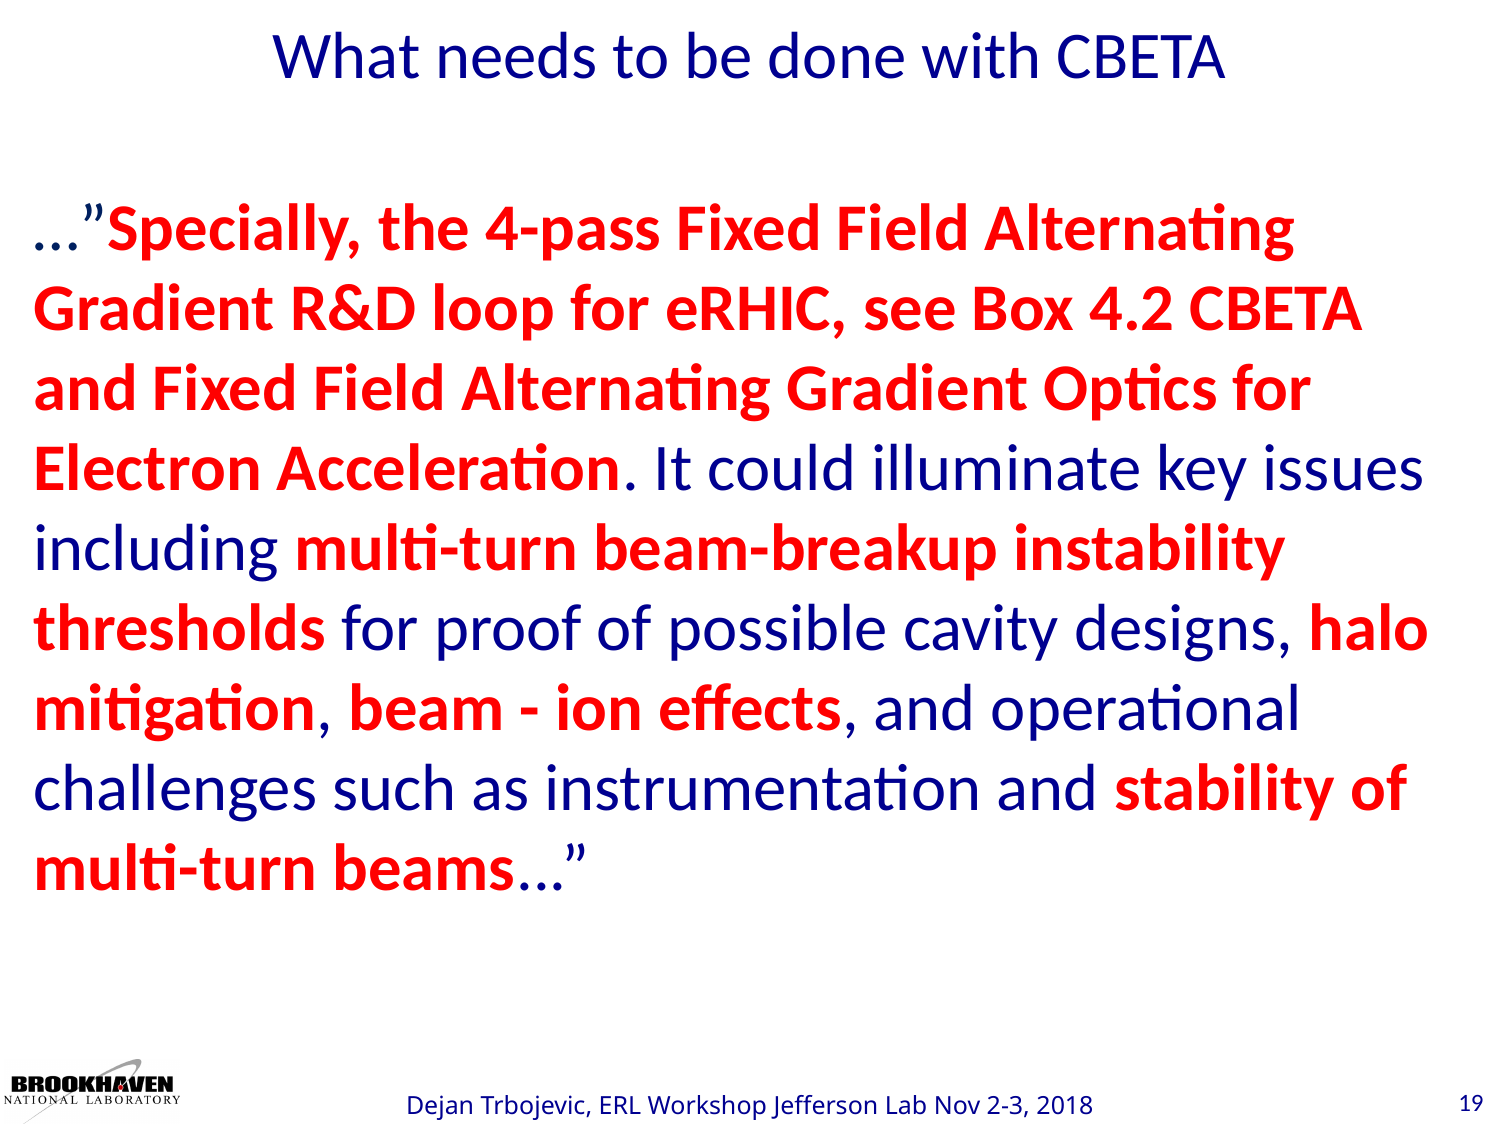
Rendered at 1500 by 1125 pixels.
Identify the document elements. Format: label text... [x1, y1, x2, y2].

title What needs to be done with CBETA [0, 0, 1500, 106]
footer Dejan Trbojevic, ERL Workshop Jefferson Lab Nov 2-3, 2018 [391, 1081, 1313, 1125]
slide_number 19 [1350, 1078, 1499, 1125]
picture [4, 1059, 180, 1124]
list …”Specially, the 4-pass Fixed Field Alternating Gradient R&D loop for eRHIC, see Box 4.2 CBETA and Fixed Field Alternating Gradient Optics for Electron Acceleration. It could illuminate key issues including multi-turn beam-breakup instability thresholds for proof of possible cavity designs, halo mitigation, beam - ion effects, and operational challenges such as instrumentation and stability of multi-turn beams...” [18, 176, 1485, 1050]
